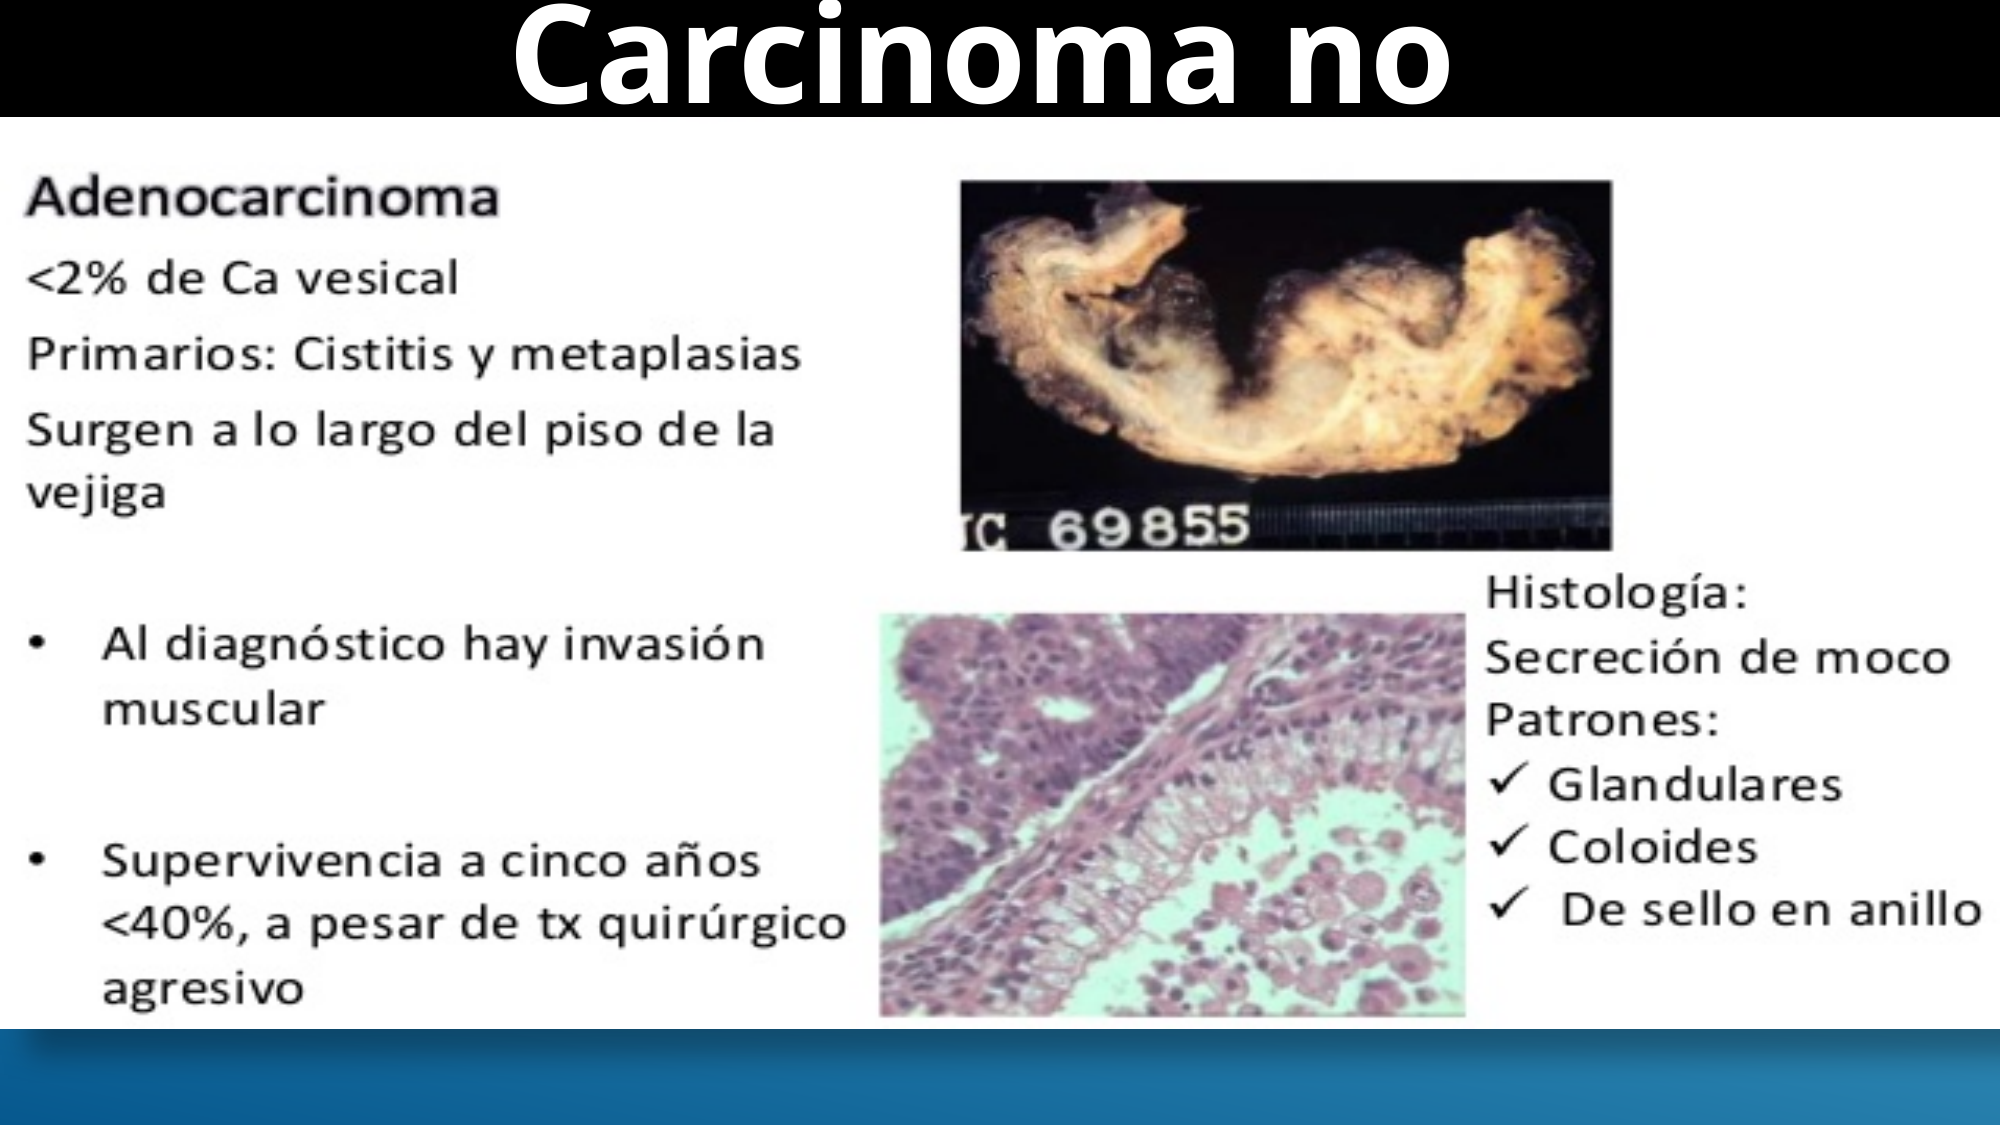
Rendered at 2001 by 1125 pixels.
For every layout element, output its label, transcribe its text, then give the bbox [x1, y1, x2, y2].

picture [0, 117, 2000, 1033]
text_box Carcinoma no transicionales [0, 0, 2000, 117]
